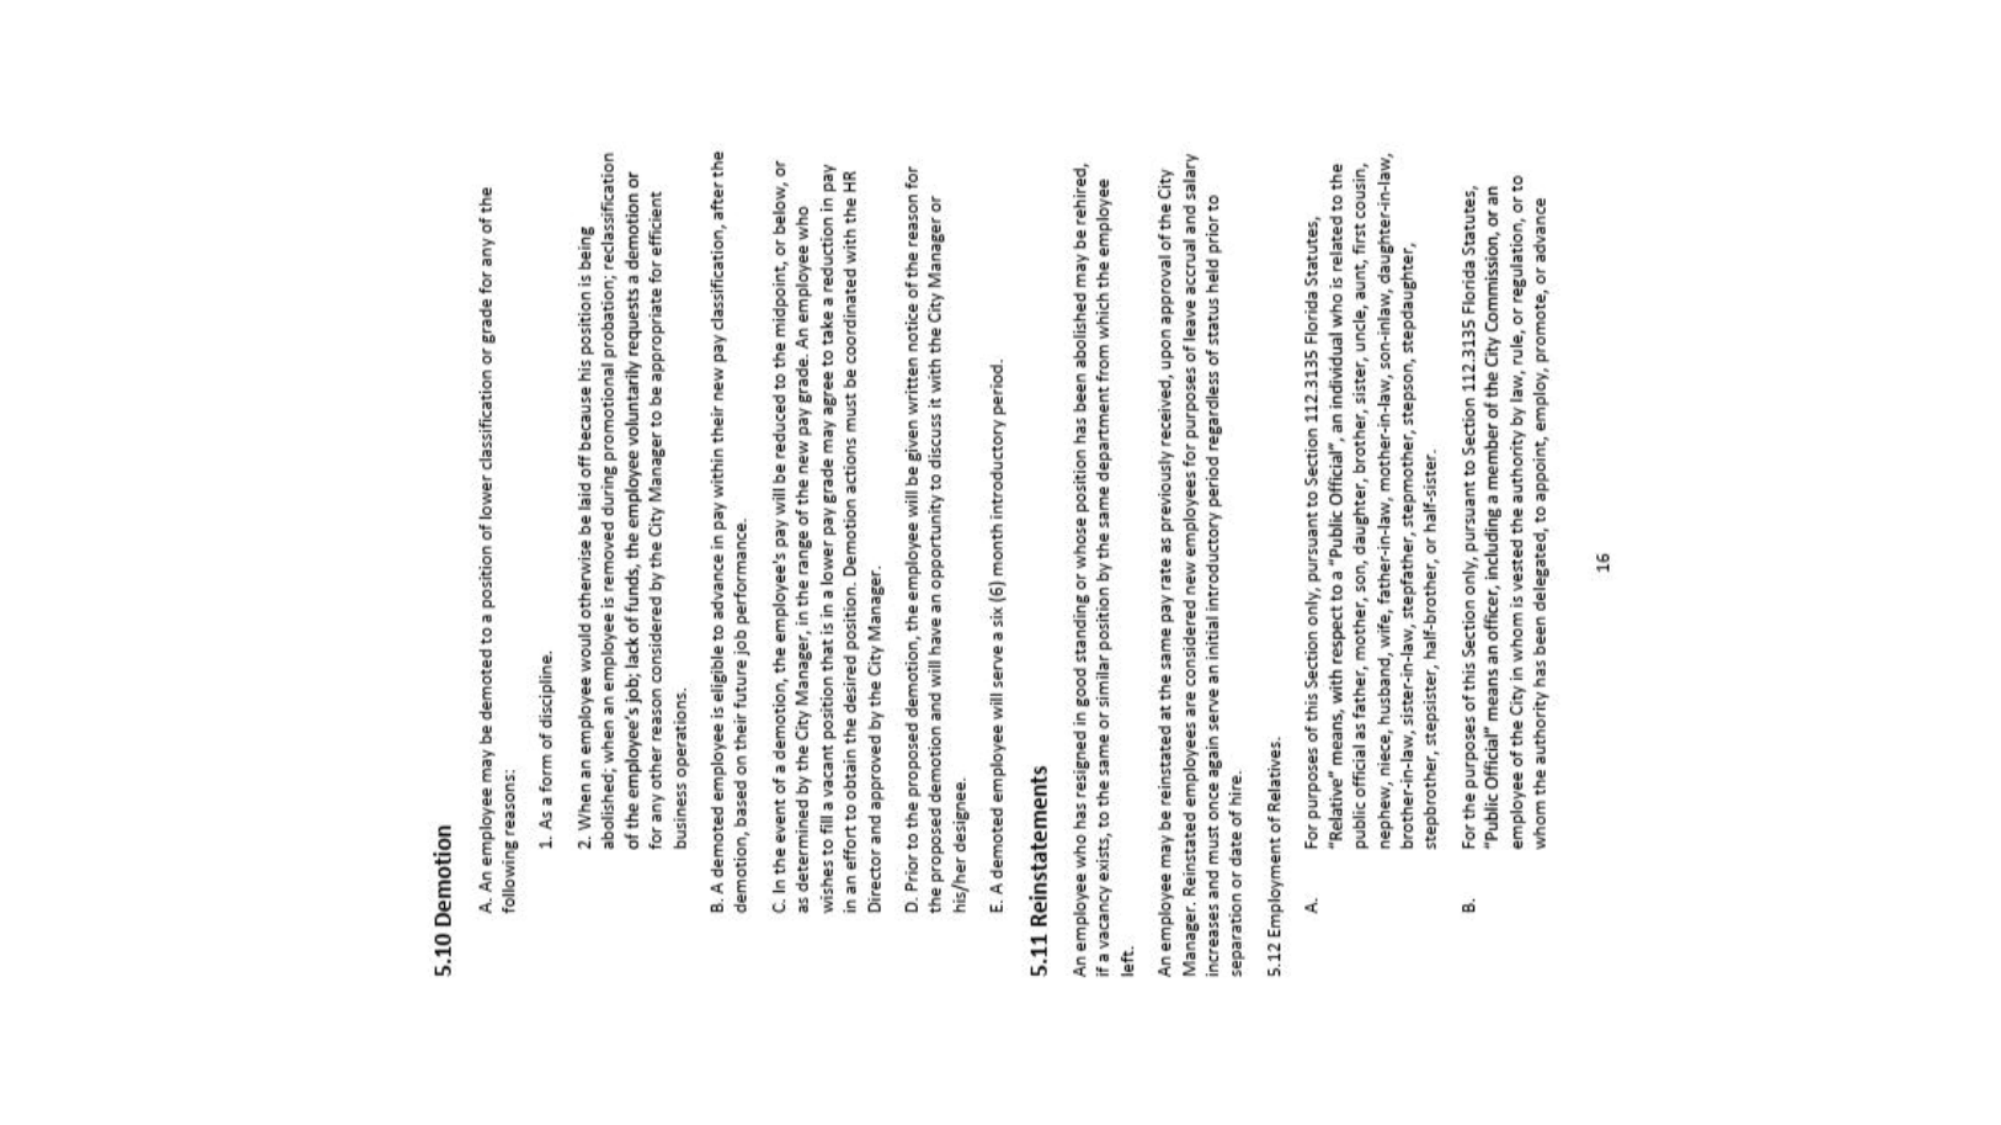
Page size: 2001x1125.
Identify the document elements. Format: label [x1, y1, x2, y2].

picture [302, 0, 1699, 1125]
